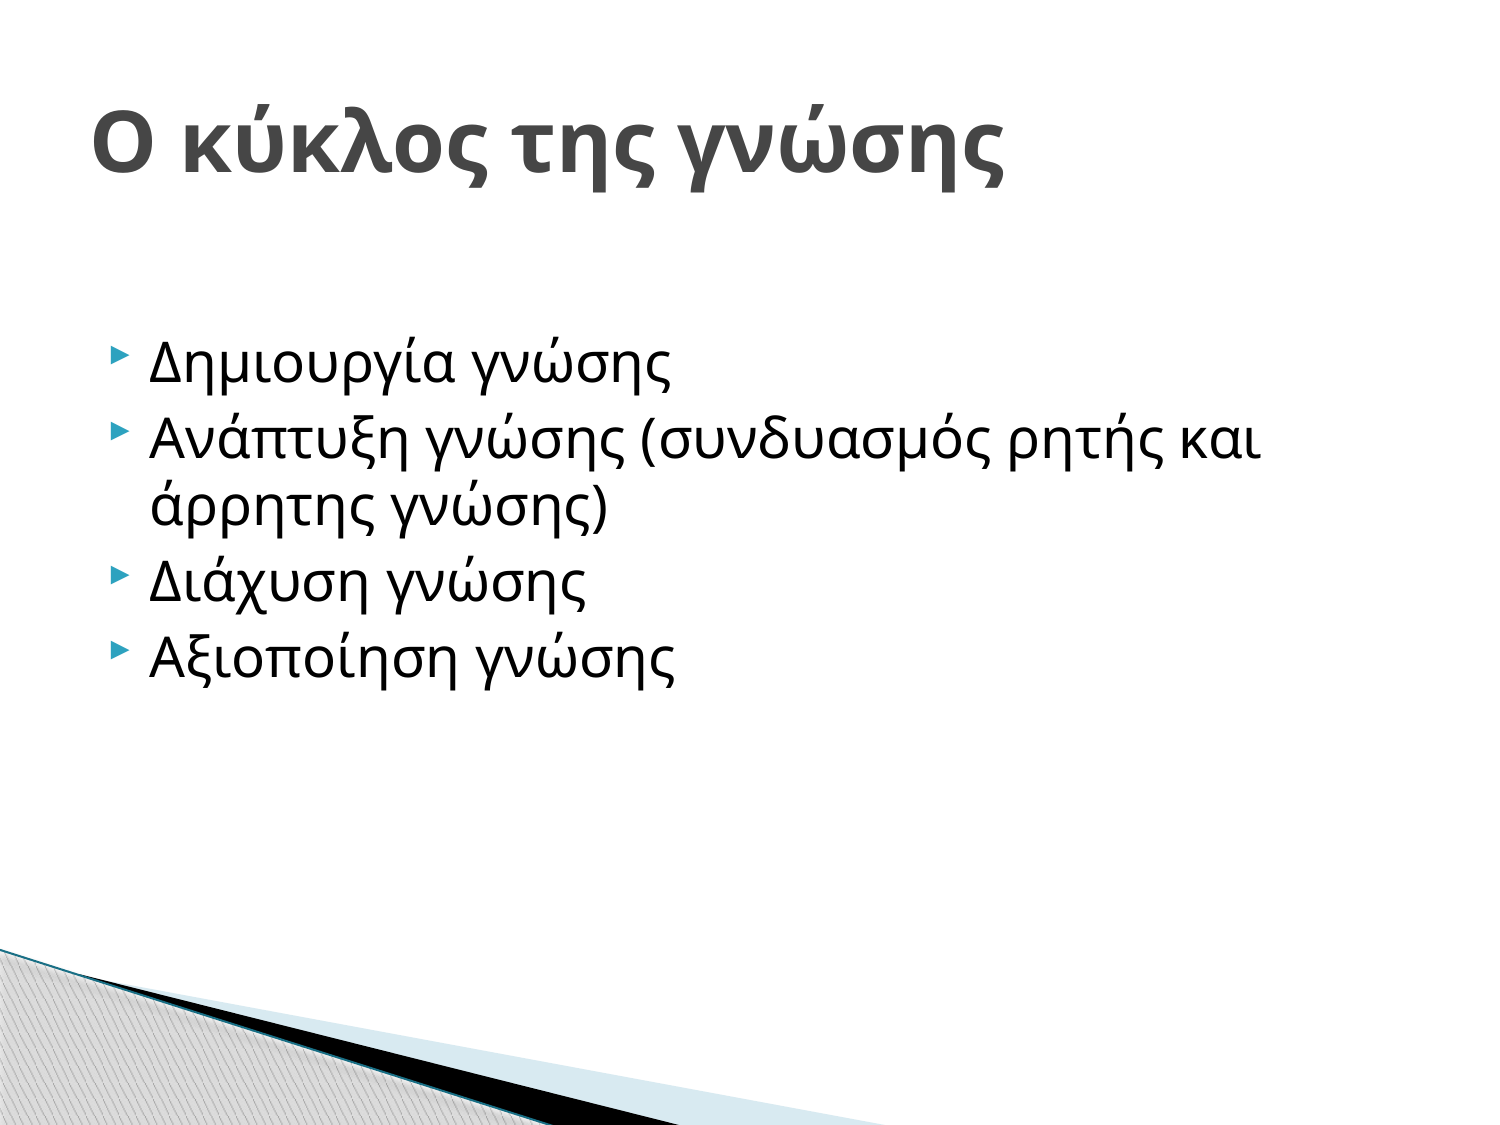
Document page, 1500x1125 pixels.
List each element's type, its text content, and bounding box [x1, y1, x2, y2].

list Δημιουργία γνώσης Ανάπτυξη γνώσης (συνδυασμός ρητής και άρρητης γνώσης) Διάχυση γνώσης Αξιοποίηση γνώσης [75, 243, 1425, 986]
title Ο κύκλος της γνώσης [75, 45, 1425, 233]
